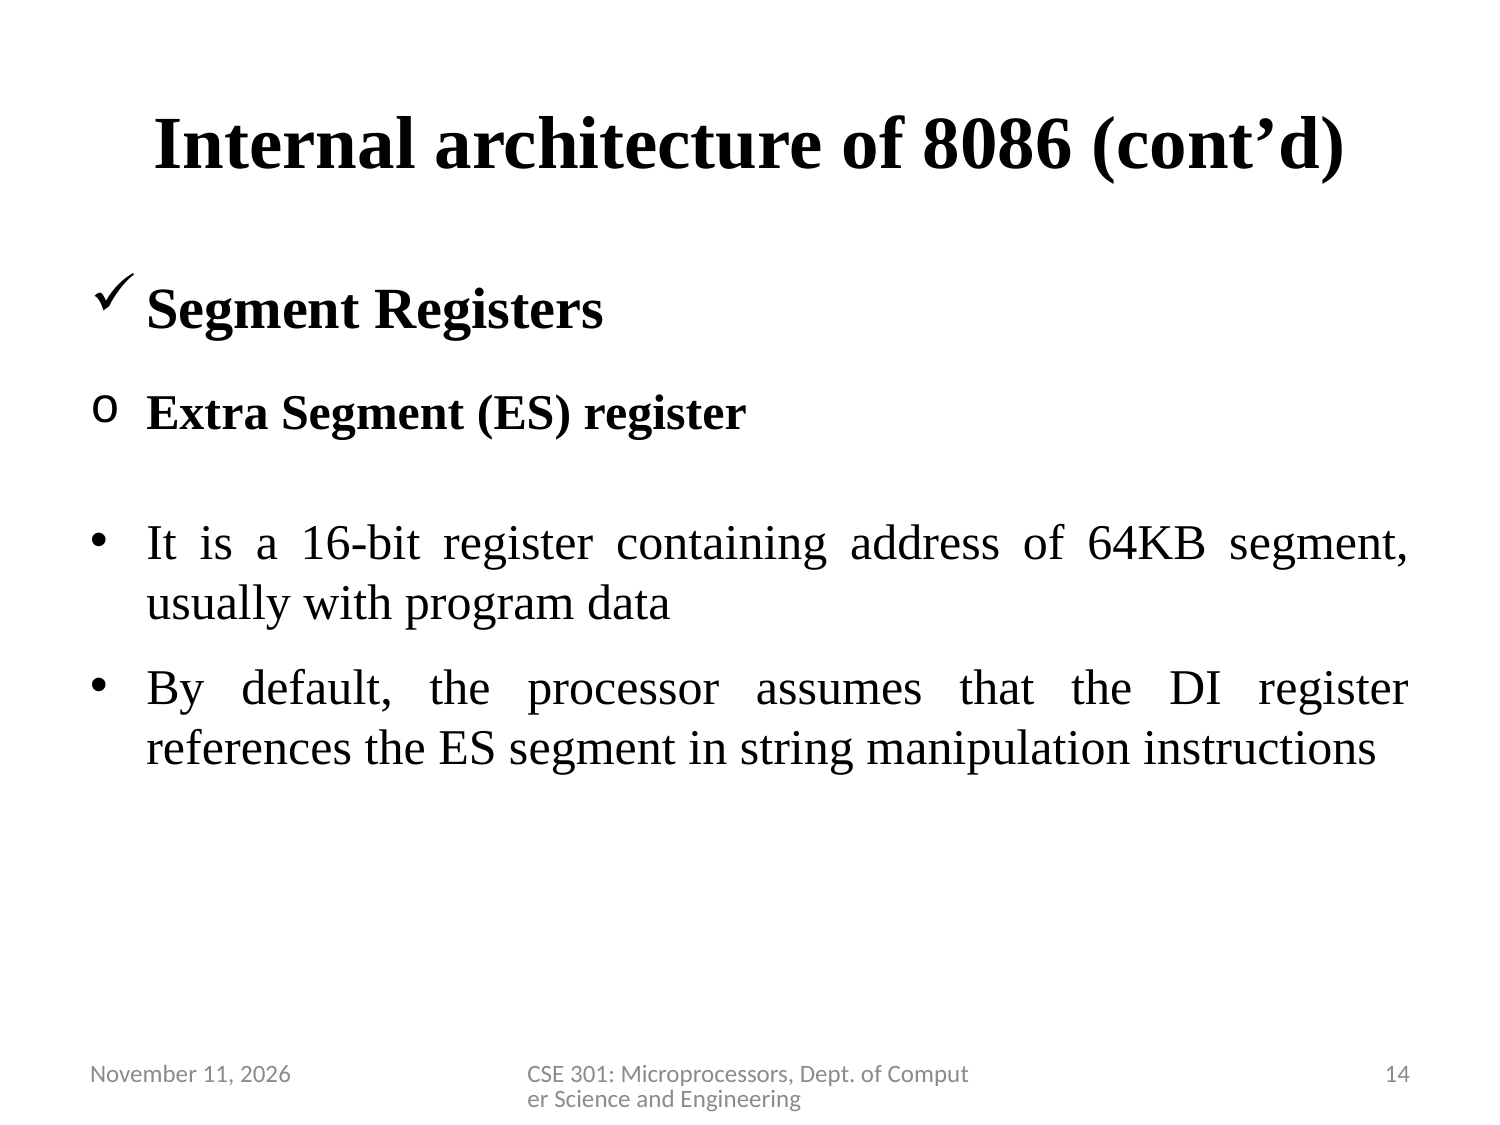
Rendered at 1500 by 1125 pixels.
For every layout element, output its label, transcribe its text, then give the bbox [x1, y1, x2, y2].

footer CSE 301: Microprocessors, Dept. of Computer Science and Engineering [512, 1042, 988, 1103]
list Segment Registers Extra Segment (ES) register It is a 16-bit register containing address of 64KB segment, usually with program data By default, the processor assumes that the DI register references the ES segment in string manipulation instructions [75, 262, 1425, 1005]
slide_number 14 [1074, 1042, 1425, 1103]
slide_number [75, 1042, 425, 1103]
title Internal architecture of 8086 (cont’d) [75, 45, 1425, 233]
